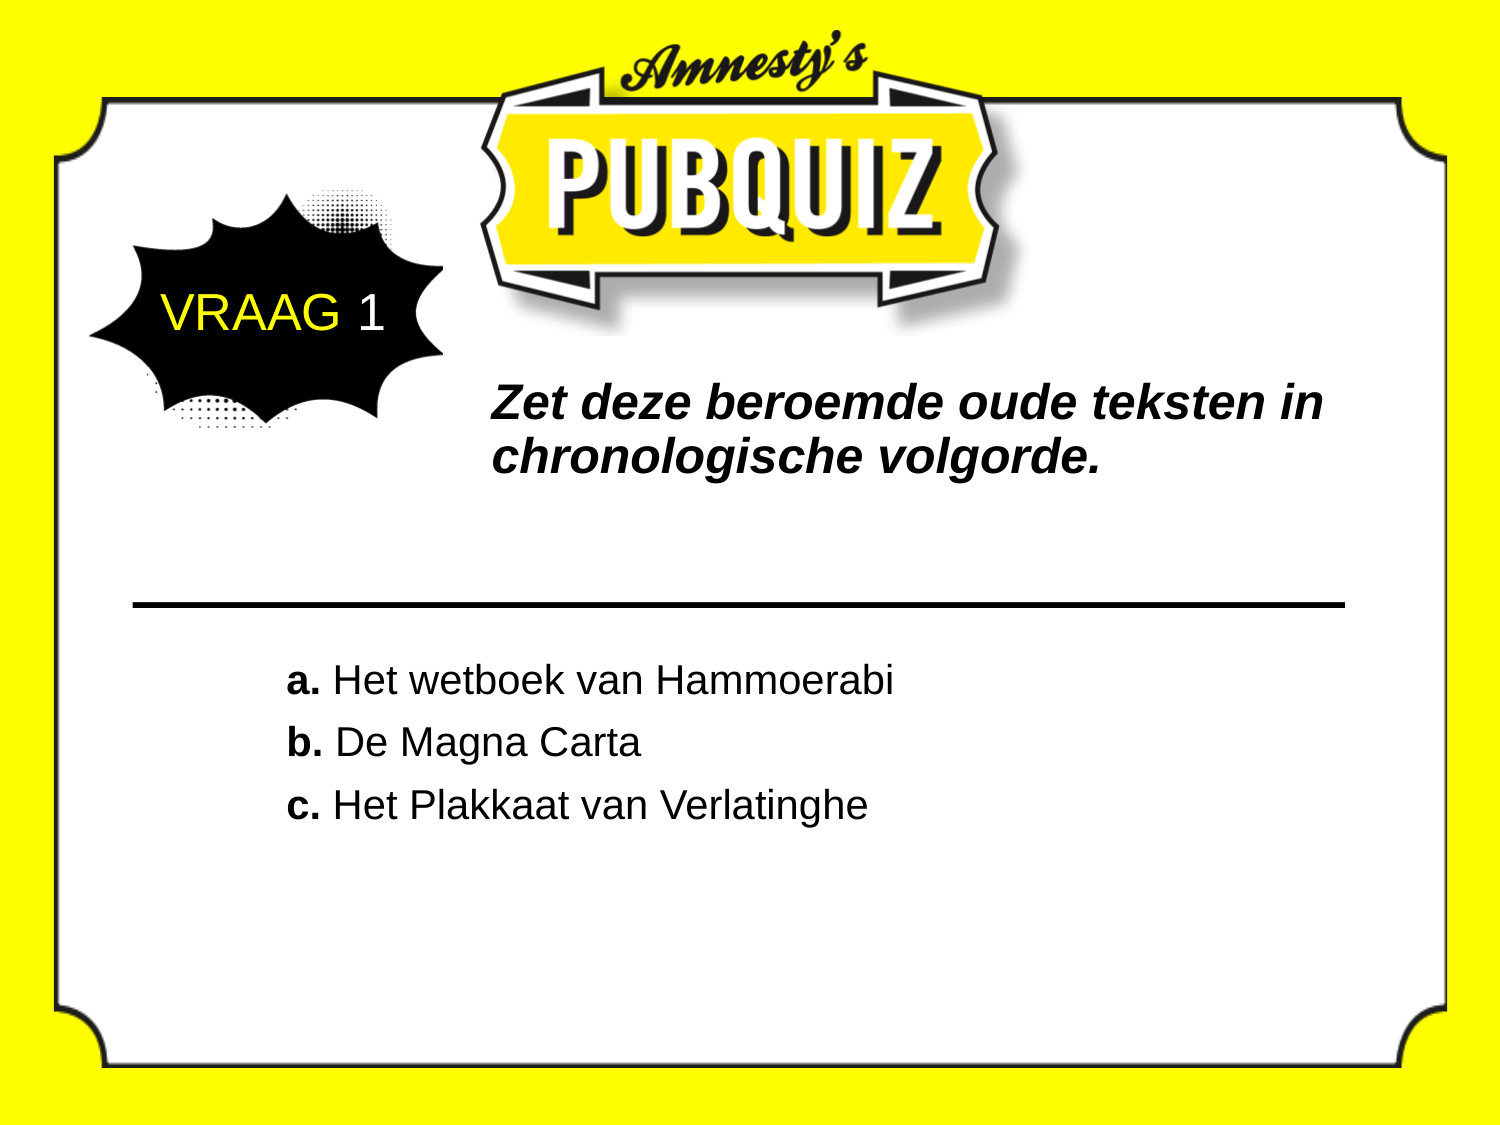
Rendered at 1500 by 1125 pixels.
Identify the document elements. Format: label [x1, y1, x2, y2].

picture [53, 30, 1448, 1068]
